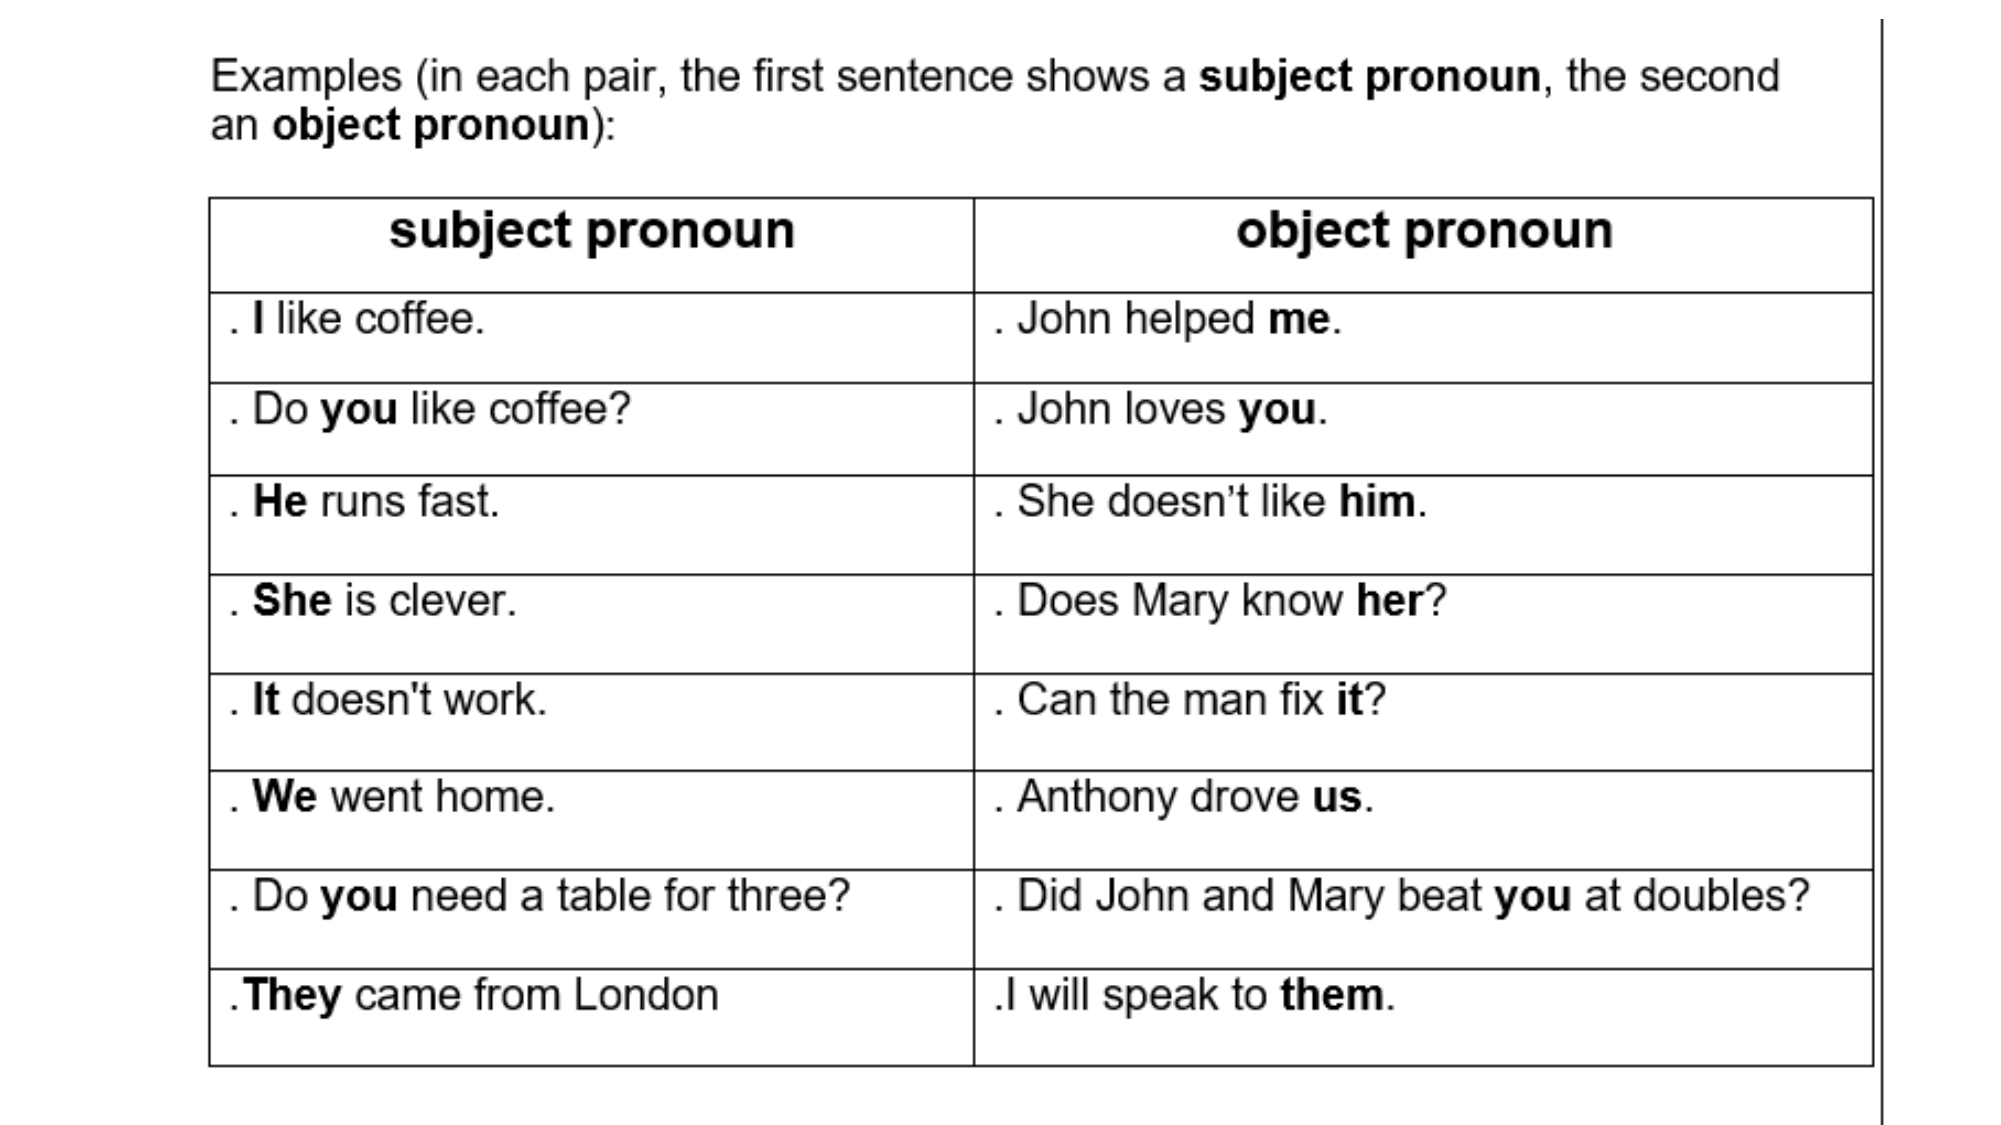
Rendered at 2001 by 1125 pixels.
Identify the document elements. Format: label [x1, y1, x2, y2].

picture [145, 19, 1886, 1125]
